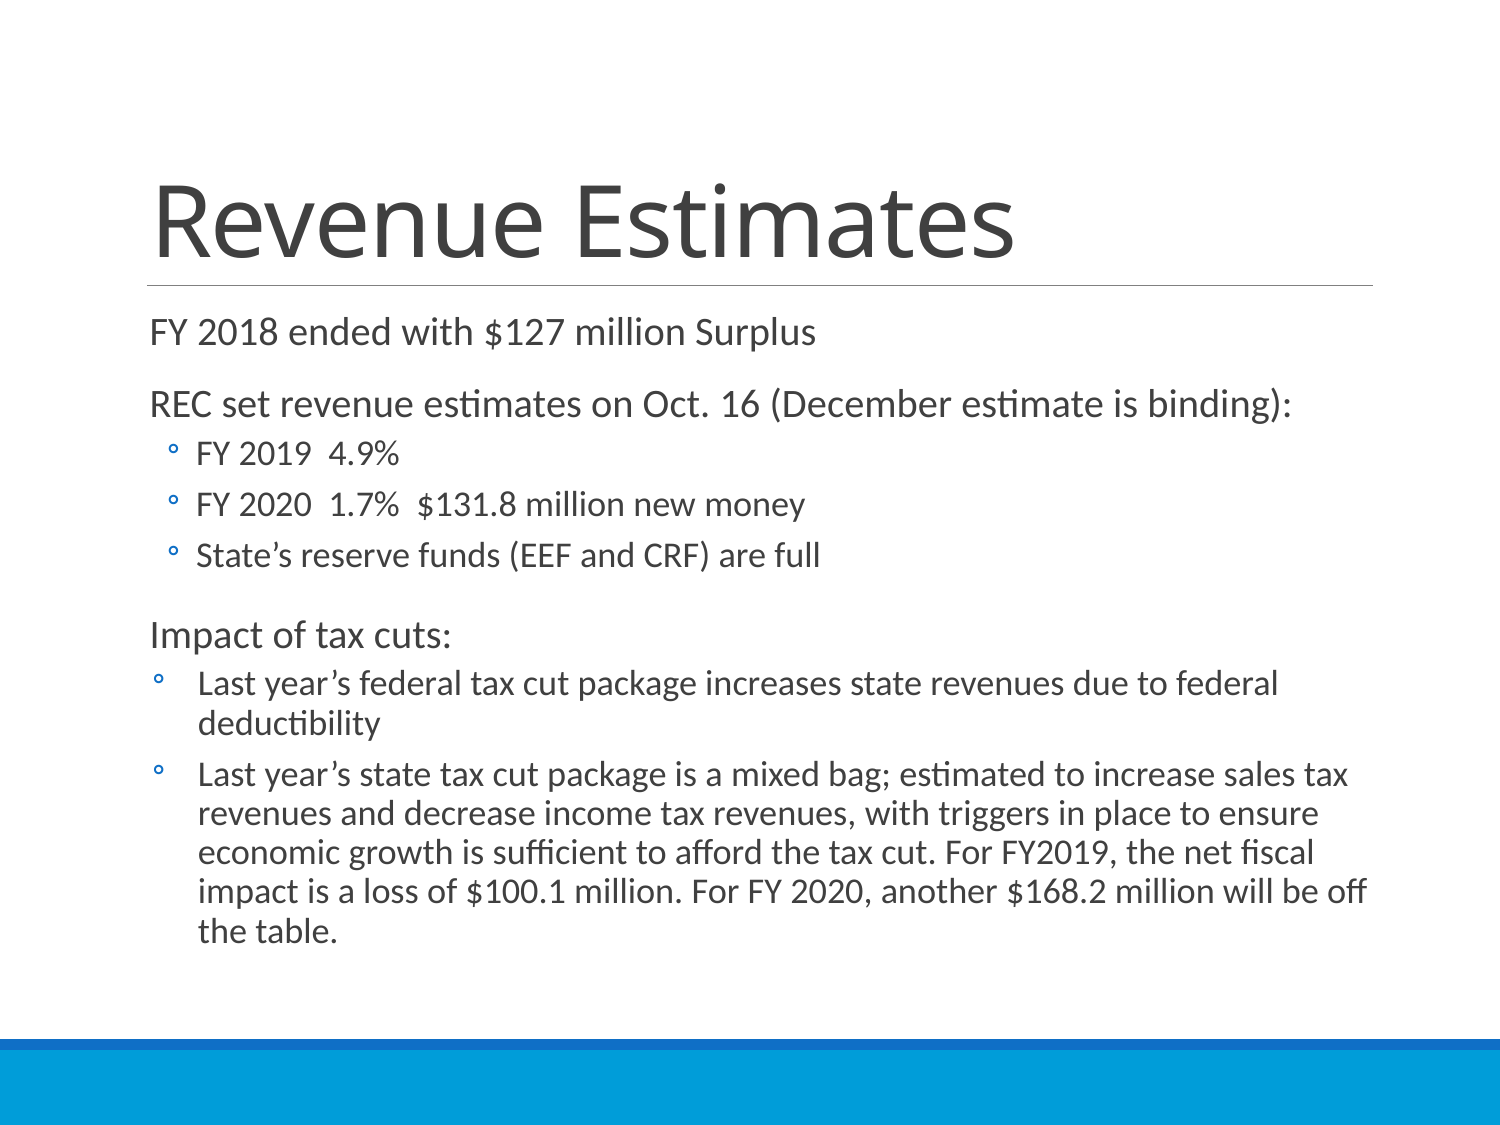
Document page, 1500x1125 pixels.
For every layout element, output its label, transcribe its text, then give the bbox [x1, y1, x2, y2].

list FY 2018 ended with $127 million Surplus REC set revenue estimates on Oct. 16 (December estimate is binding): FY 2019 4.9% FY 2020 1.7% $131.8 million new money State’s reserve funds (EEF and CRF) are full Impact of tax cuts: Last year’s federal tax cut package increases state revenues due to federal deductibility Last year’s state tax cut package is a mixed bag; estimated to increase sales tax revenues and decrease income tax revenues, with triggers in place to ensure economic growth is sufficient to afford the tax cut. For FY2019, the net fiscal impact is a loss of $100.1 million. For FY 2020, another $168.2 million will be off the table. [135, 302, 1373, 963]
title Revenue Estimates [135, 47, 1373, 285]
